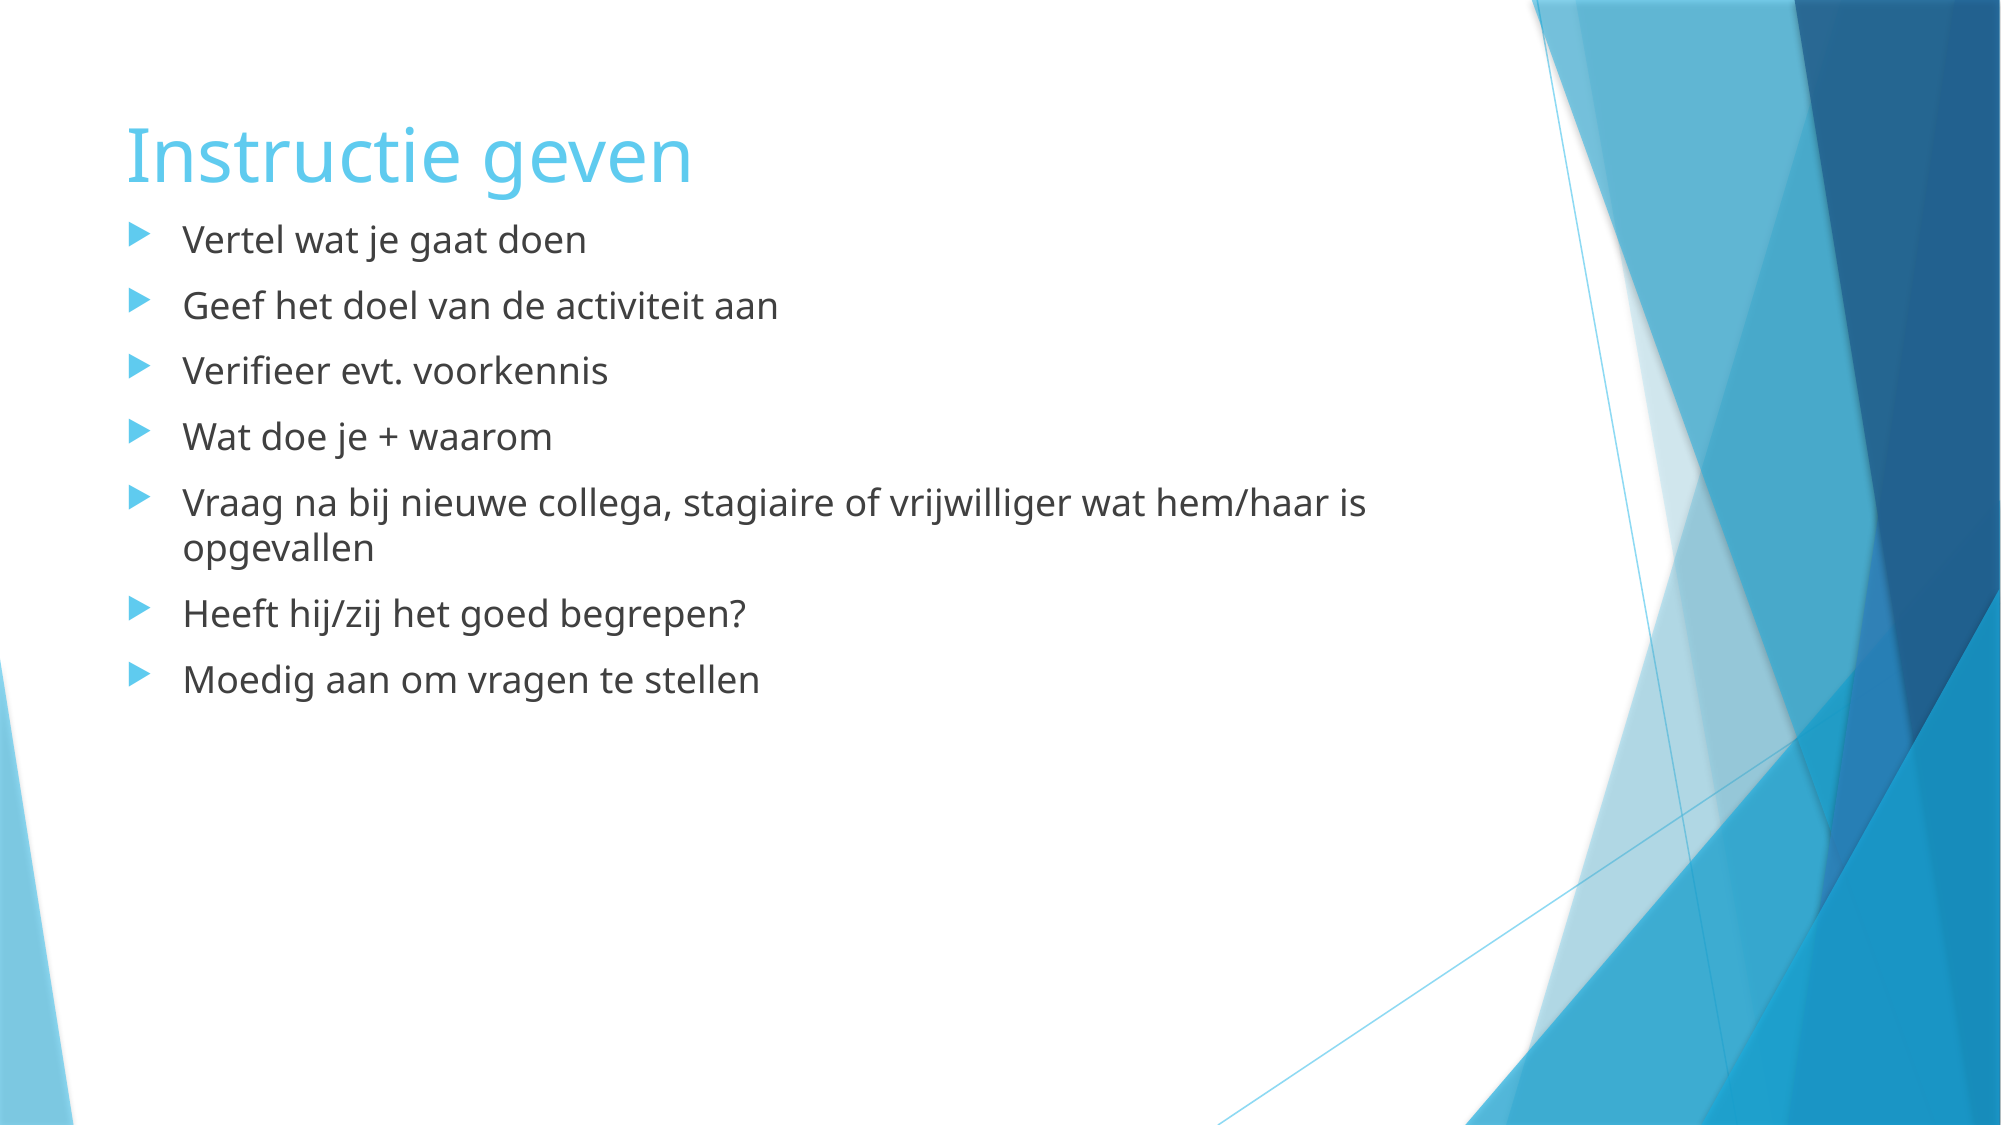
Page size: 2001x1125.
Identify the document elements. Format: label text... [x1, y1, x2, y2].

title Instructie geven [111, 99, 1522, 208]
list Vertel wat je gaat doen Geef het doel van de activiteit aan Verifieer evt. voorkennis Wat doe je + waarom Vraag na bij nieuwe collega, stagiaire of vrijwilliger wat hem/haar is opgevallen Heeft hij/zij het goed begrepen? Moedig aan om vragen te stellen [111, 208, 1522, 845]
